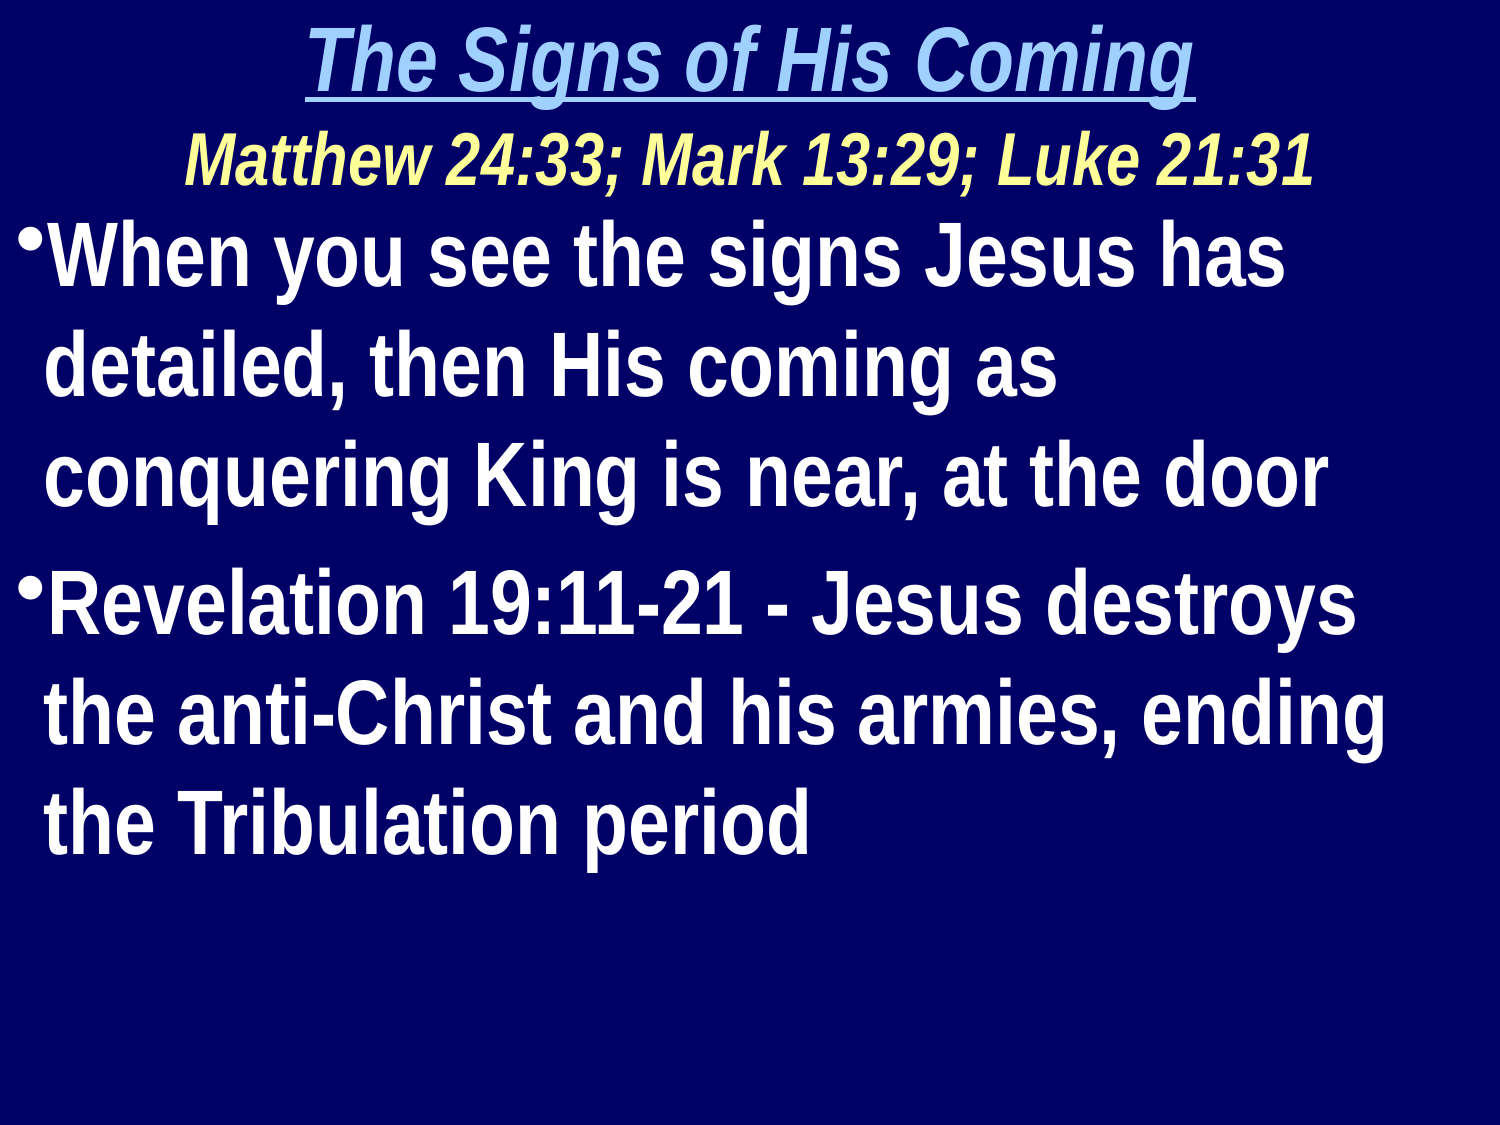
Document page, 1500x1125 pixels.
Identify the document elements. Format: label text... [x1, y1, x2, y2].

list When you see the signs Jesus has detailed, then His coming as conquering King is near, at the door Revelation 19:11-21 - Jesus destroys the anti-Christ and his armies, ending the Tribulation period [0, 187, 1500, 1125]
title The Signs of His Coming Matthew 24:33; Mark 13:29; Luke 21:31 [0, 0, 1500, 187]
